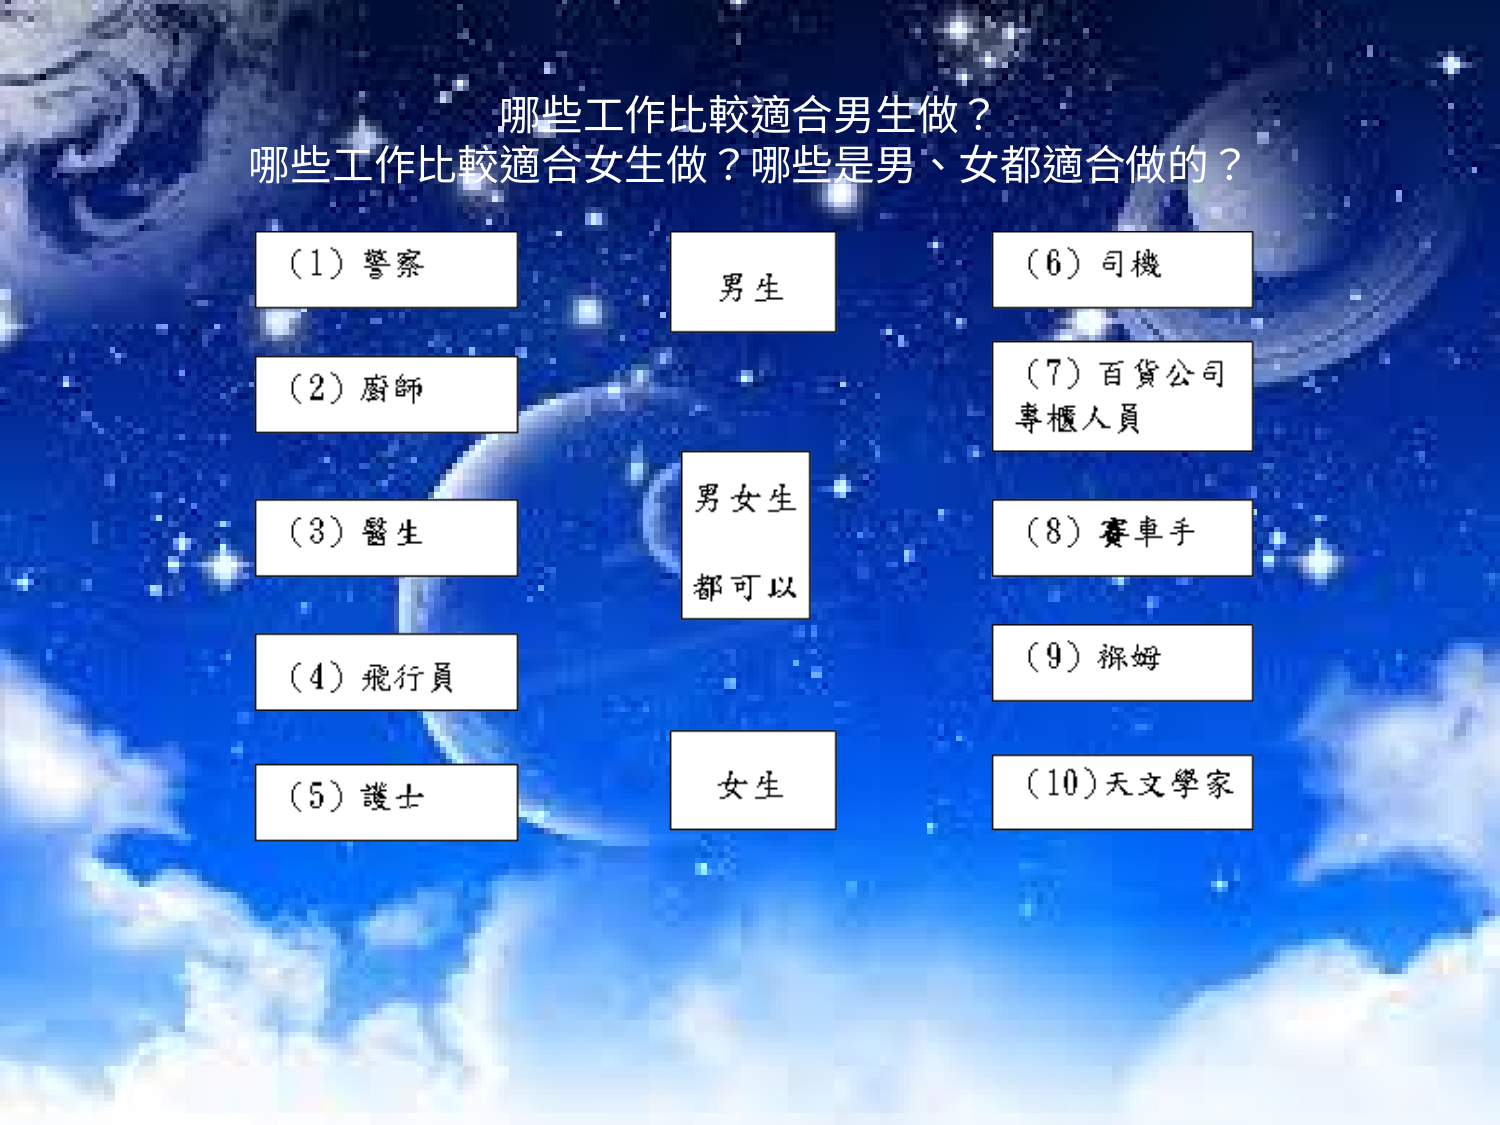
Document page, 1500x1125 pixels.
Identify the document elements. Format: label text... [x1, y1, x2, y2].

picture [0, 0, 1500, 1125]
title 哪些工作比較適合男生做？ 哪些工作比較適合女生做？哪些是男、女都適合做的？ [75, 45, 1425, 233]
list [253, 231, 1259, 844]
